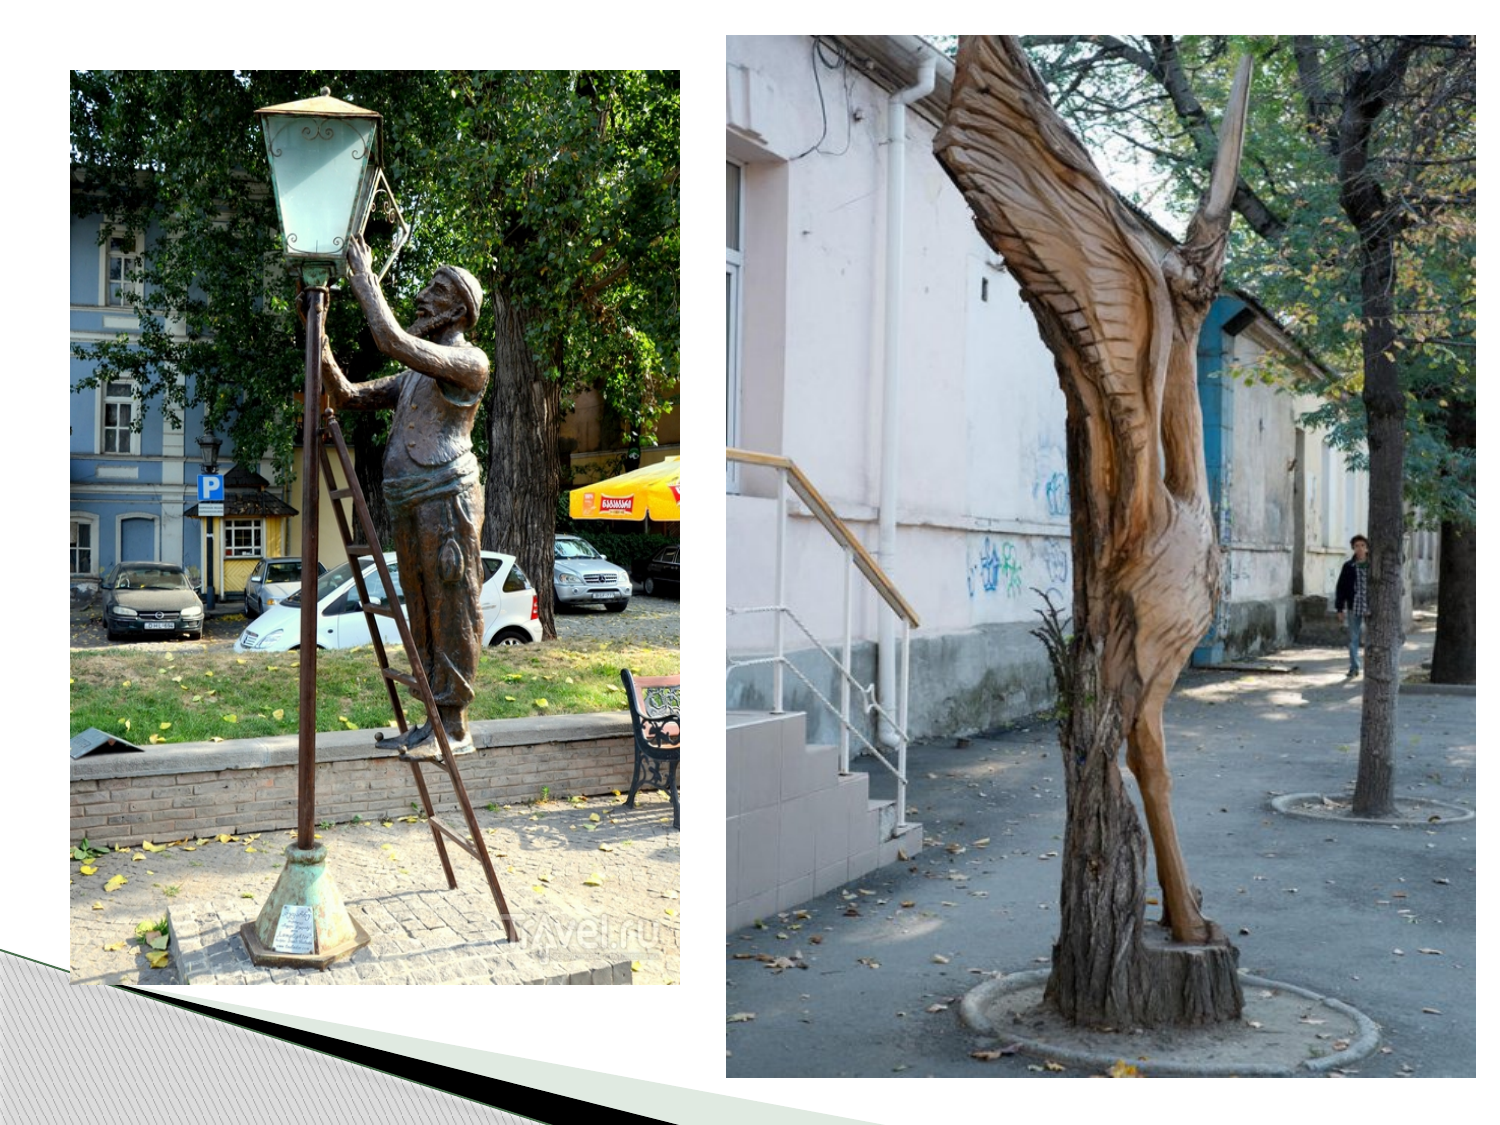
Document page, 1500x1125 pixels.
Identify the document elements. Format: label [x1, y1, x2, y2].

picture [726, 34, 1476, 1079]
picture [70, 70, 680, 985]
